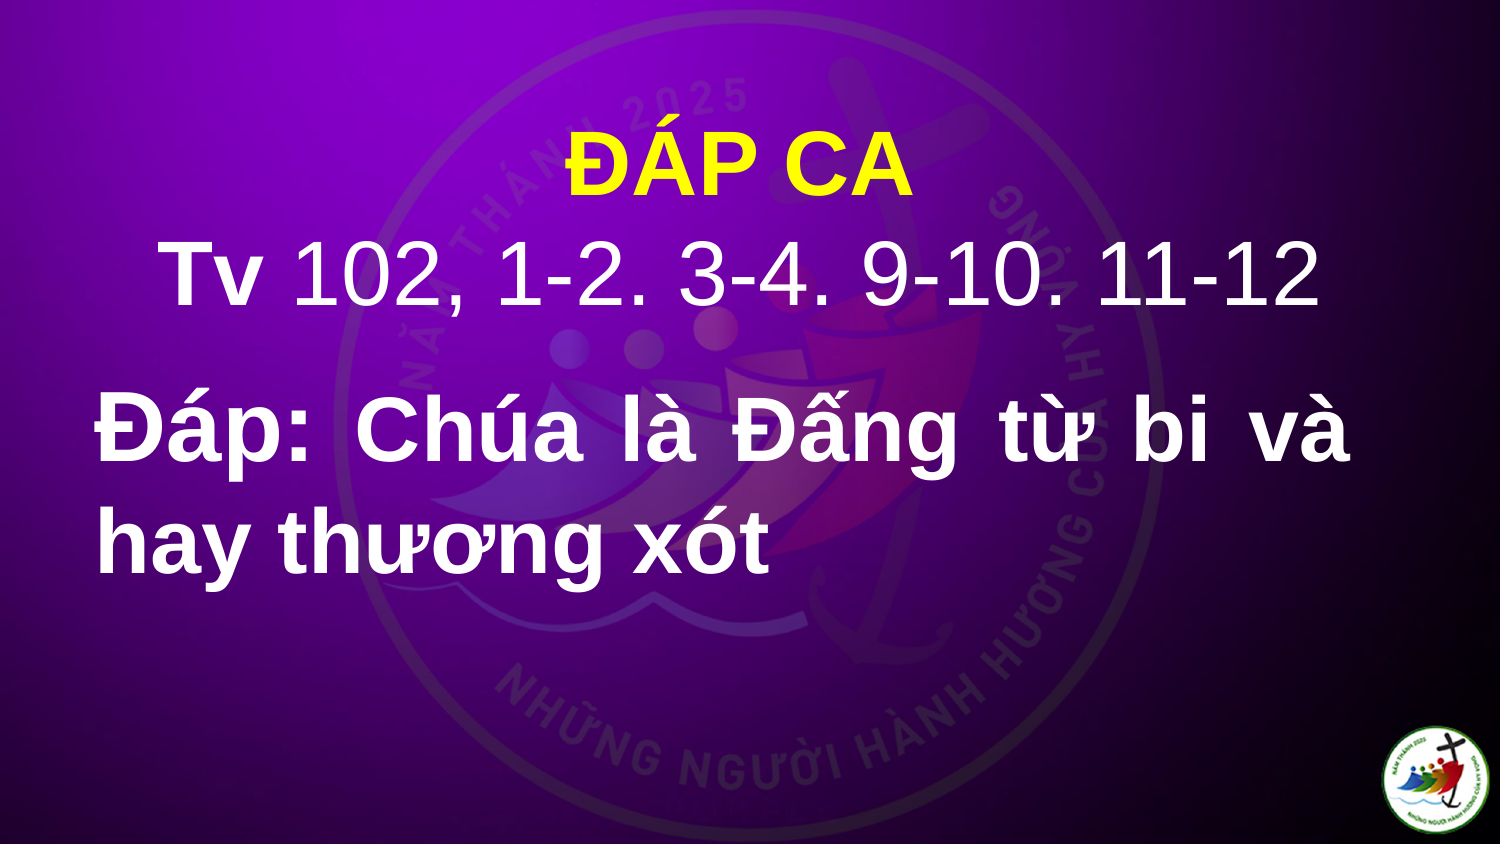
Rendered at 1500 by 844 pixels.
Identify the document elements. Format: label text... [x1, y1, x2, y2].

title Ðáp: Chúa là Ðấng từ bi và hay thương xót [79, 154, 1367, 689]
picture [0, 0, 1500, 844]
text_box ĐÁP CA Tv 102, 1-2. 3-4. 9-10. 11-12 [119, 96, 1363, 332]
